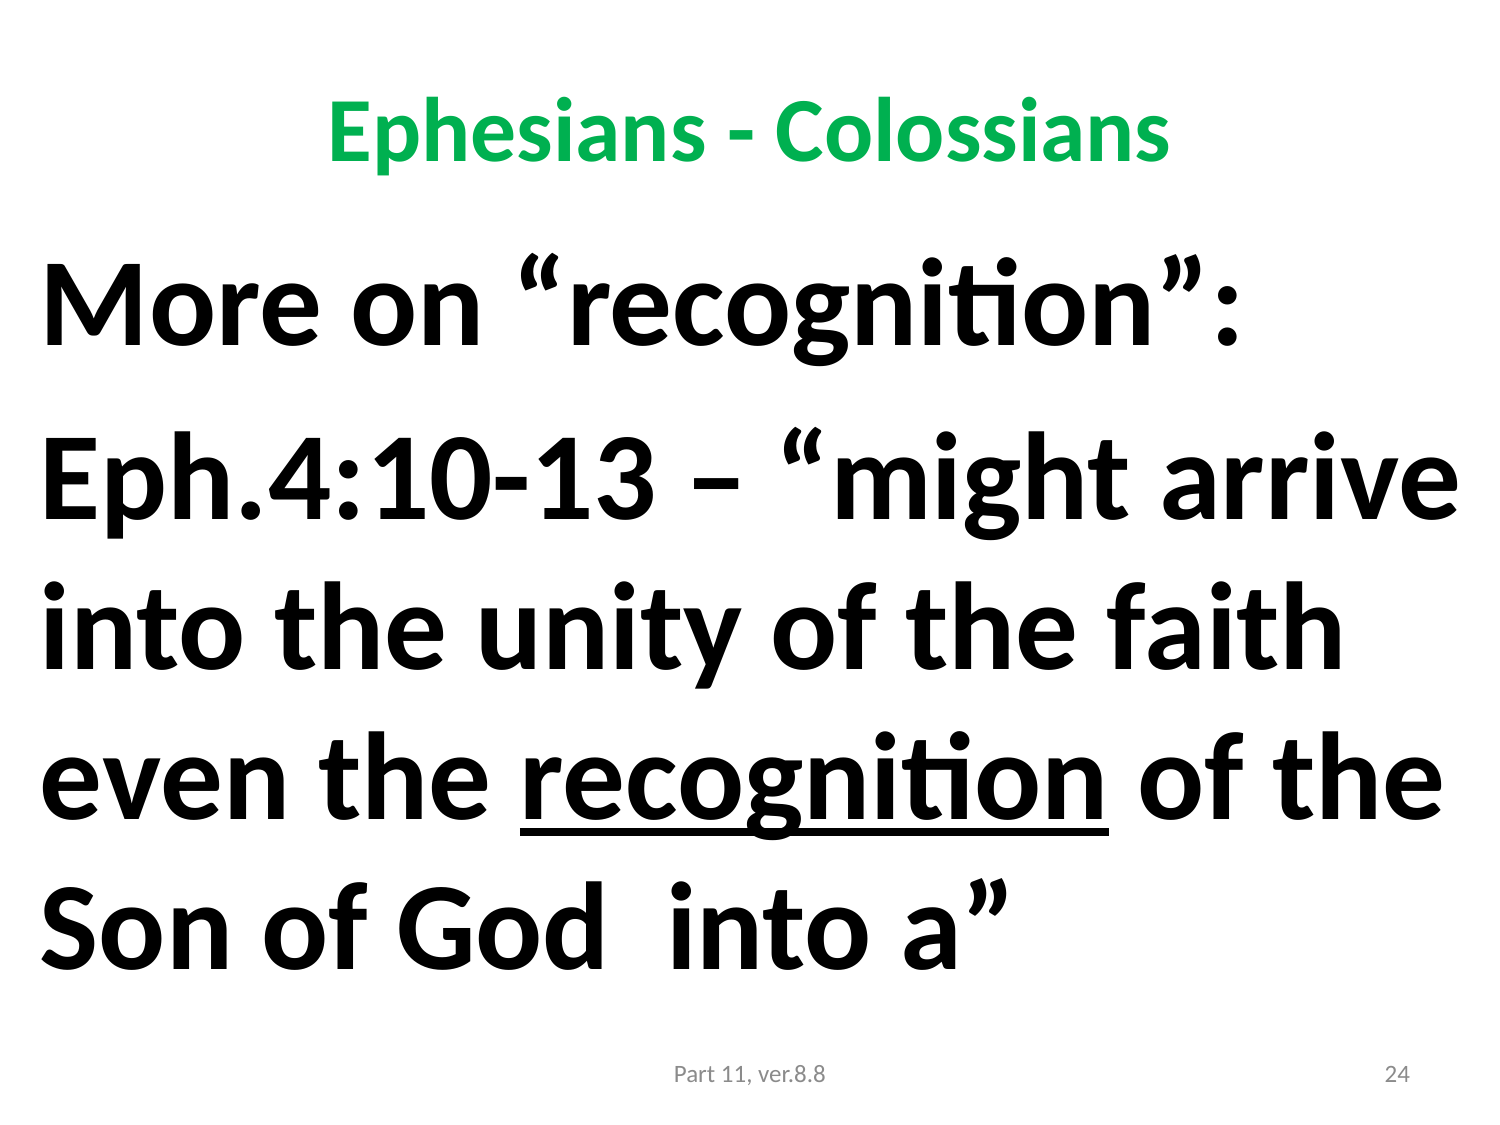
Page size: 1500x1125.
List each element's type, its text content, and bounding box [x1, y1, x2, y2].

footer Part 11, ver.8.8 [512, 1042, 988, 1103]
slide_number 24 [1074, 1042, 1425, 1103]
title Ephesians - Colossians [112, 62, 1388, 188]
subtitle More on “recognition”: Eph.4:10-13 – “might arrive into the unity of the faith even the recognition of the Son of God into a” [24, 212, 1488, 1063]
